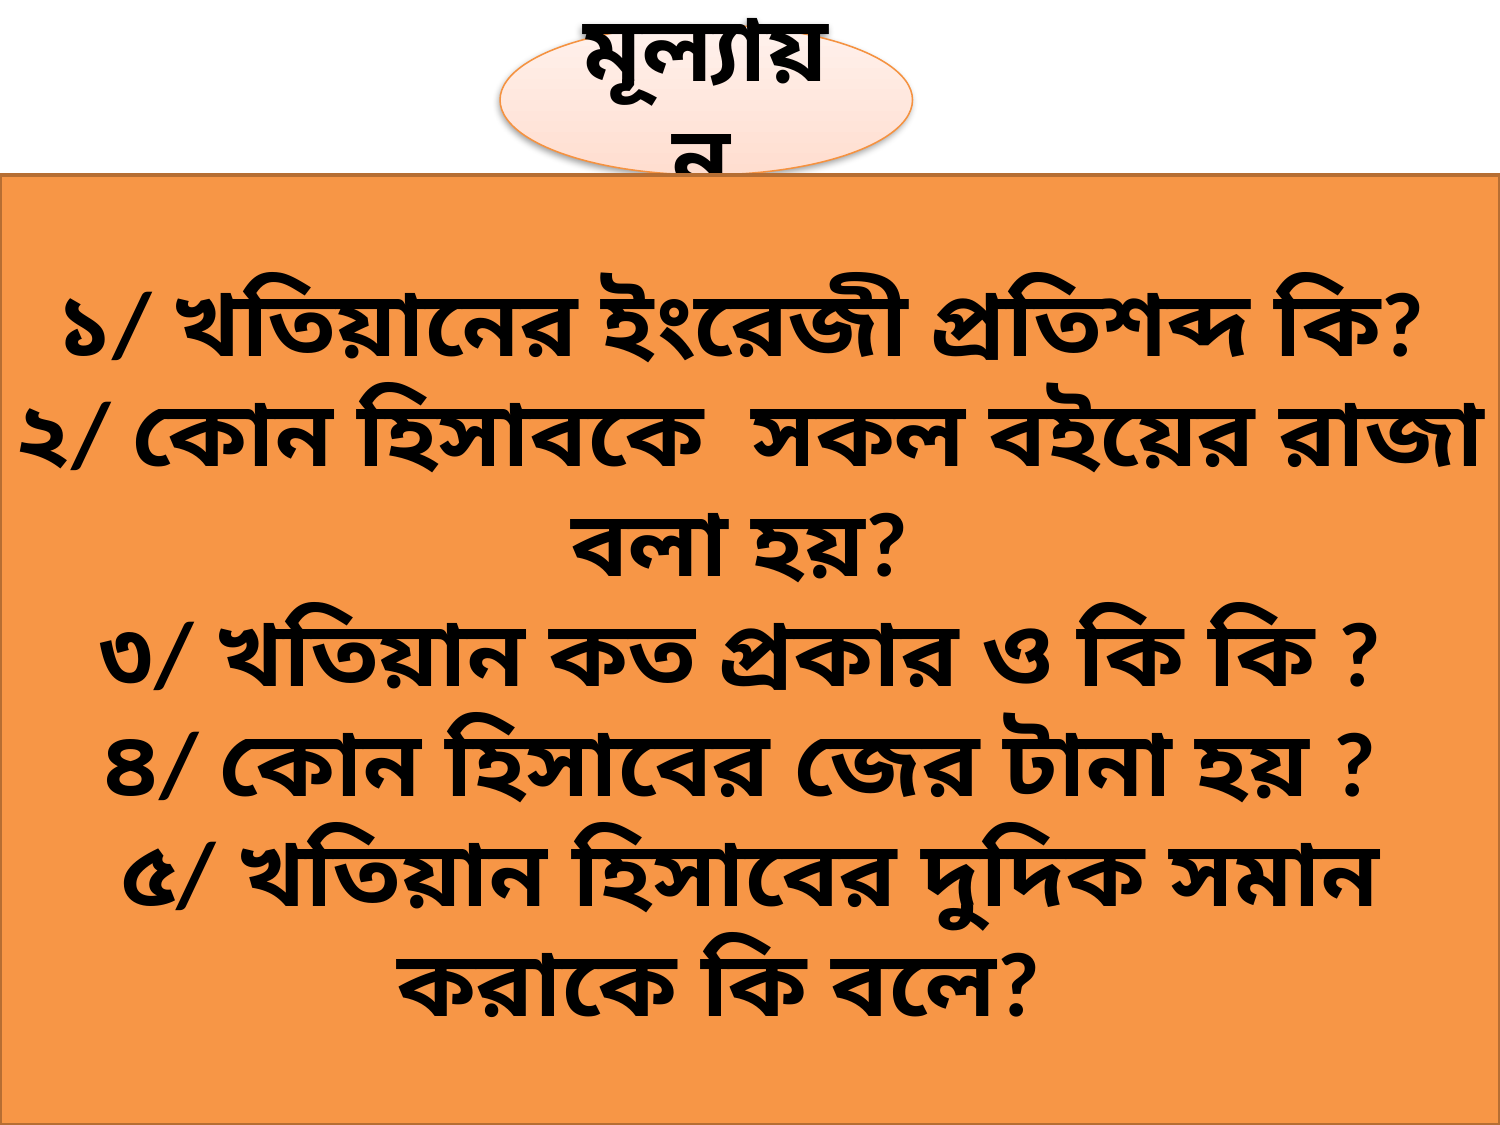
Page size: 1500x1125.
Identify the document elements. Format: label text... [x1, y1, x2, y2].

text_box মূল্যায়ন [499, 24, 914, 173]
text_box ১/ খতিয়ানের ইংরেজী প্রতিশব্দ কি? ২/ কোন হিসাবকে সকল বইয়ের রাজা বলা হয়? ৩/ খতিয়ান কত প্রকার ও কি কি ? ৪/ কোন হিসাবের জের টানা হয় ? ৫/ খতিয়ান হিসাবের দুদিক সমান করাকে কি বলে? [0, 173, 1500, 1125]
